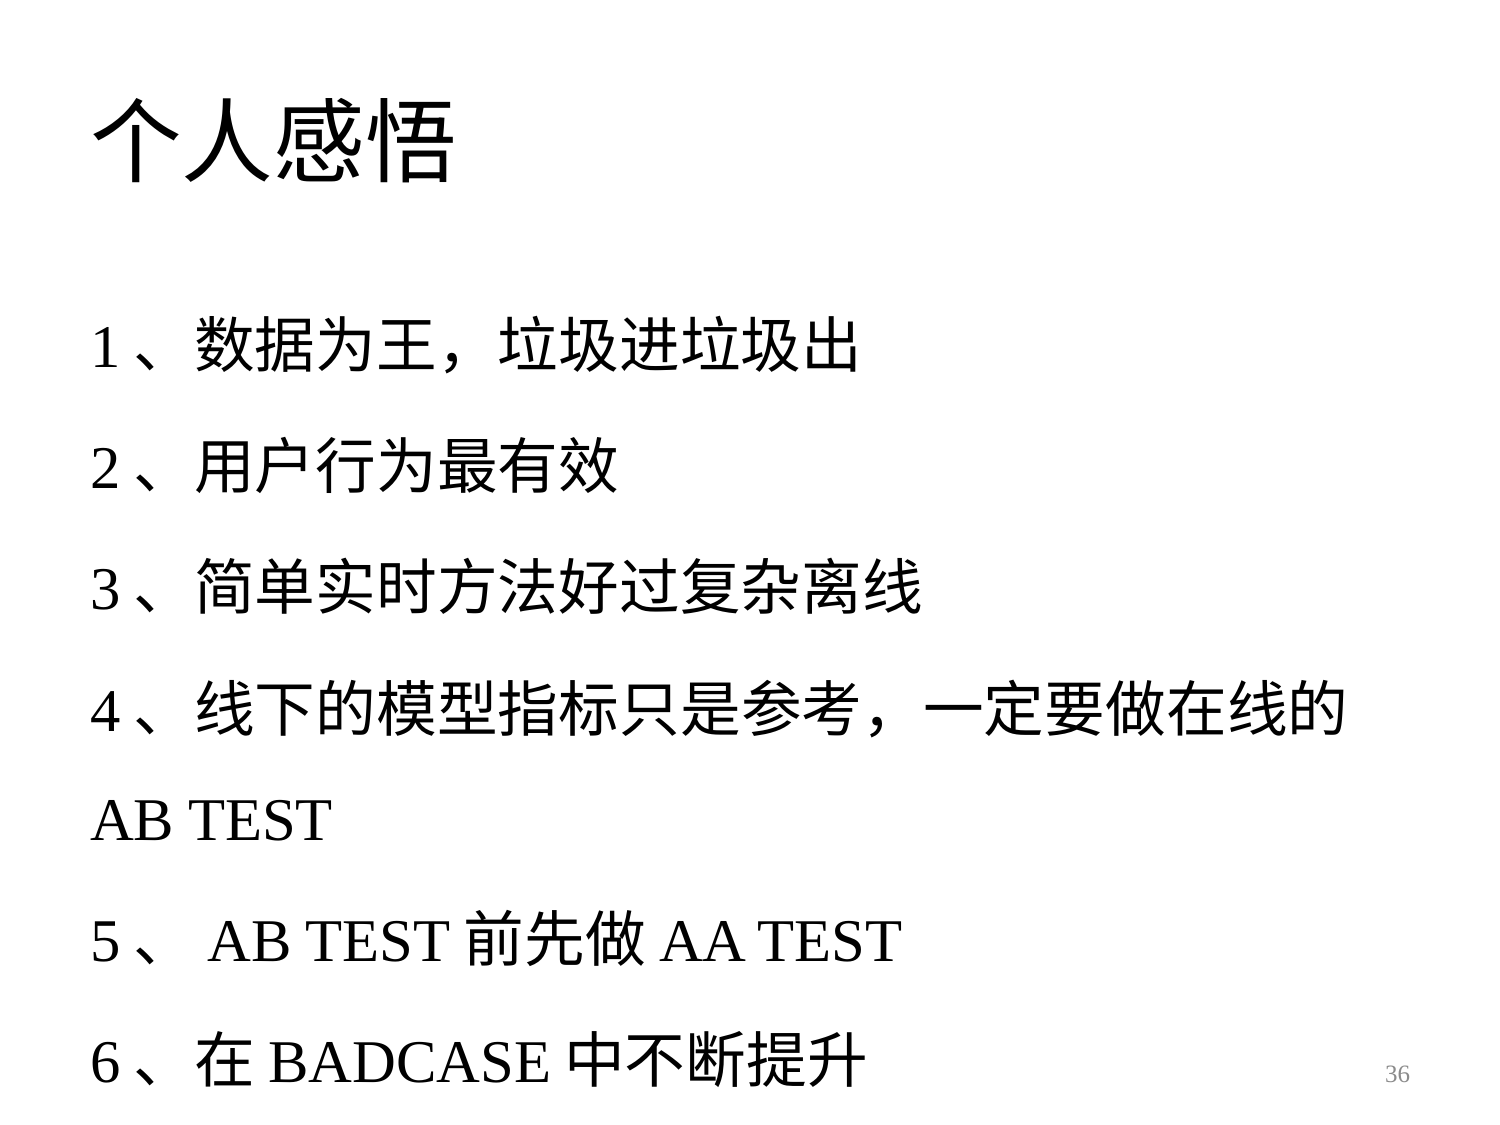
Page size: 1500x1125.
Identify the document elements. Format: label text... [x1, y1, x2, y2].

list 1、数据为王，垃圾进垃圾出 2、用户行为最有效 3、简单实时方法好过复杂离线 4、线下的模型指标只是参考，一定要做在线的AB TEST 5、AB TEST前先做AA TEST 6、在BADCASE中不断提升 [75, 262, 1425, 1103]
slide_number 36 [1074, 1042, 1425, 1103]
title 个人感悟 [75, 45, 1425, 233]
